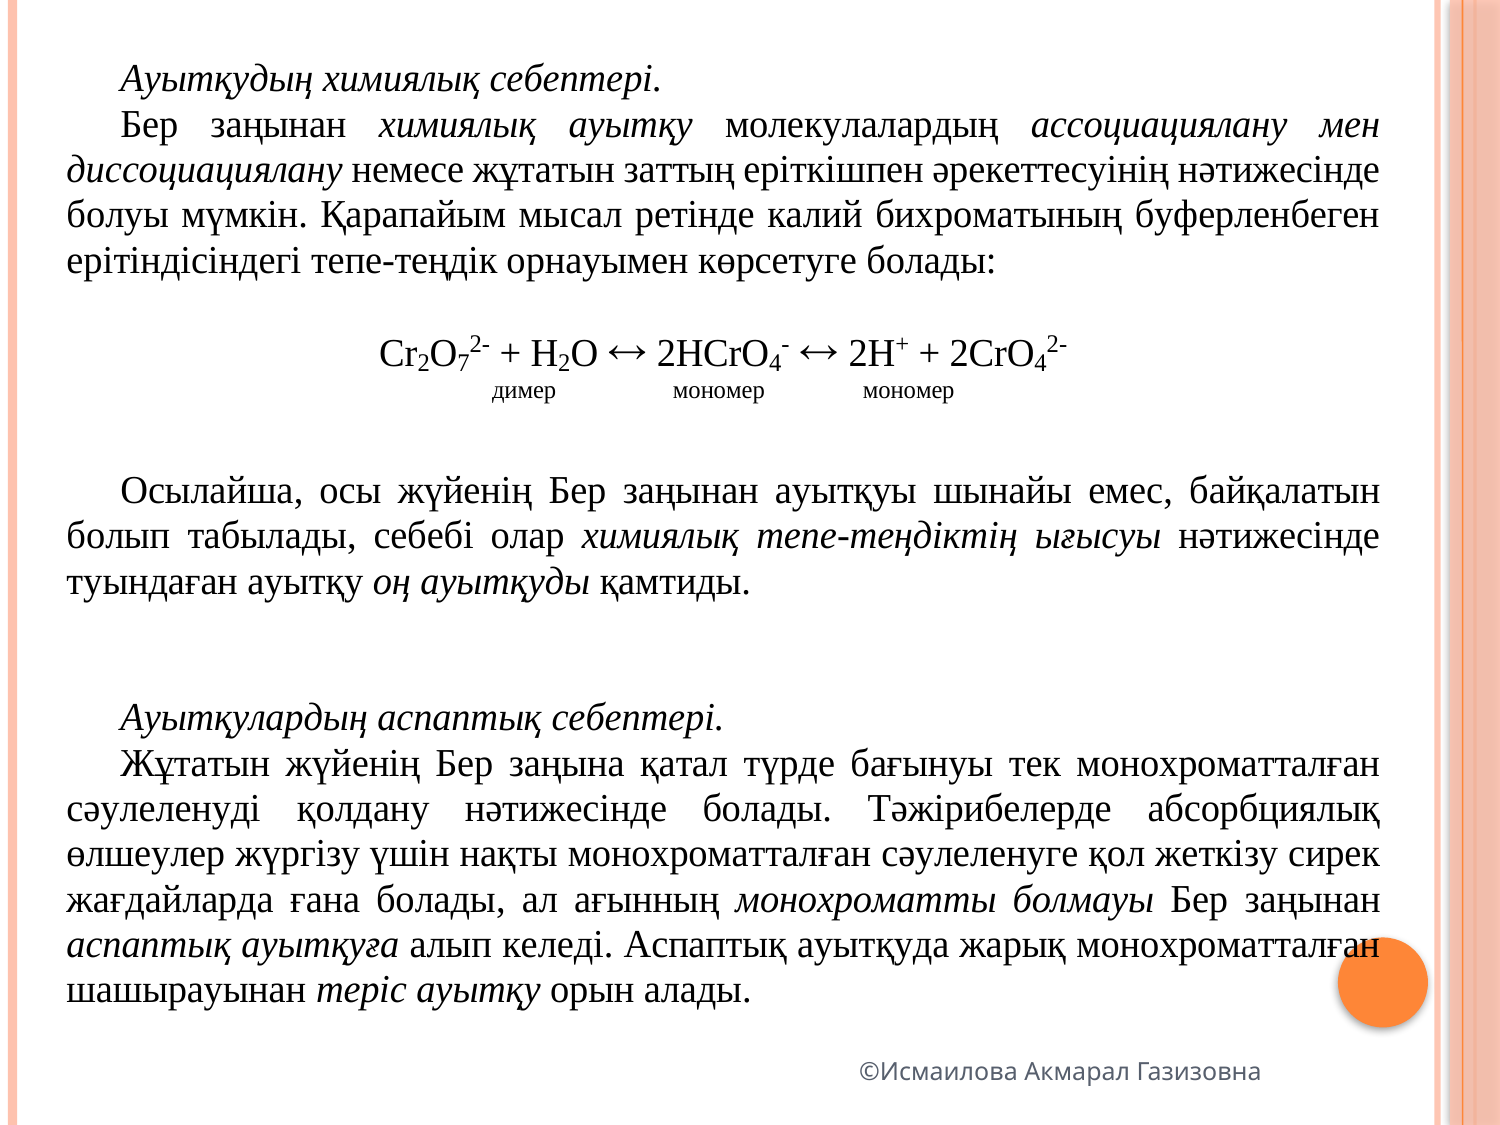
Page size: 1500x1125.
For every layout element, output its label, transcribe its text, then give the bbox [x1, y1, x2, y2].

footer ©Исмаилова Акмарал Газизовна [844, 1040, 1370, 1101]
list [65, 53, 1389, 1012]
